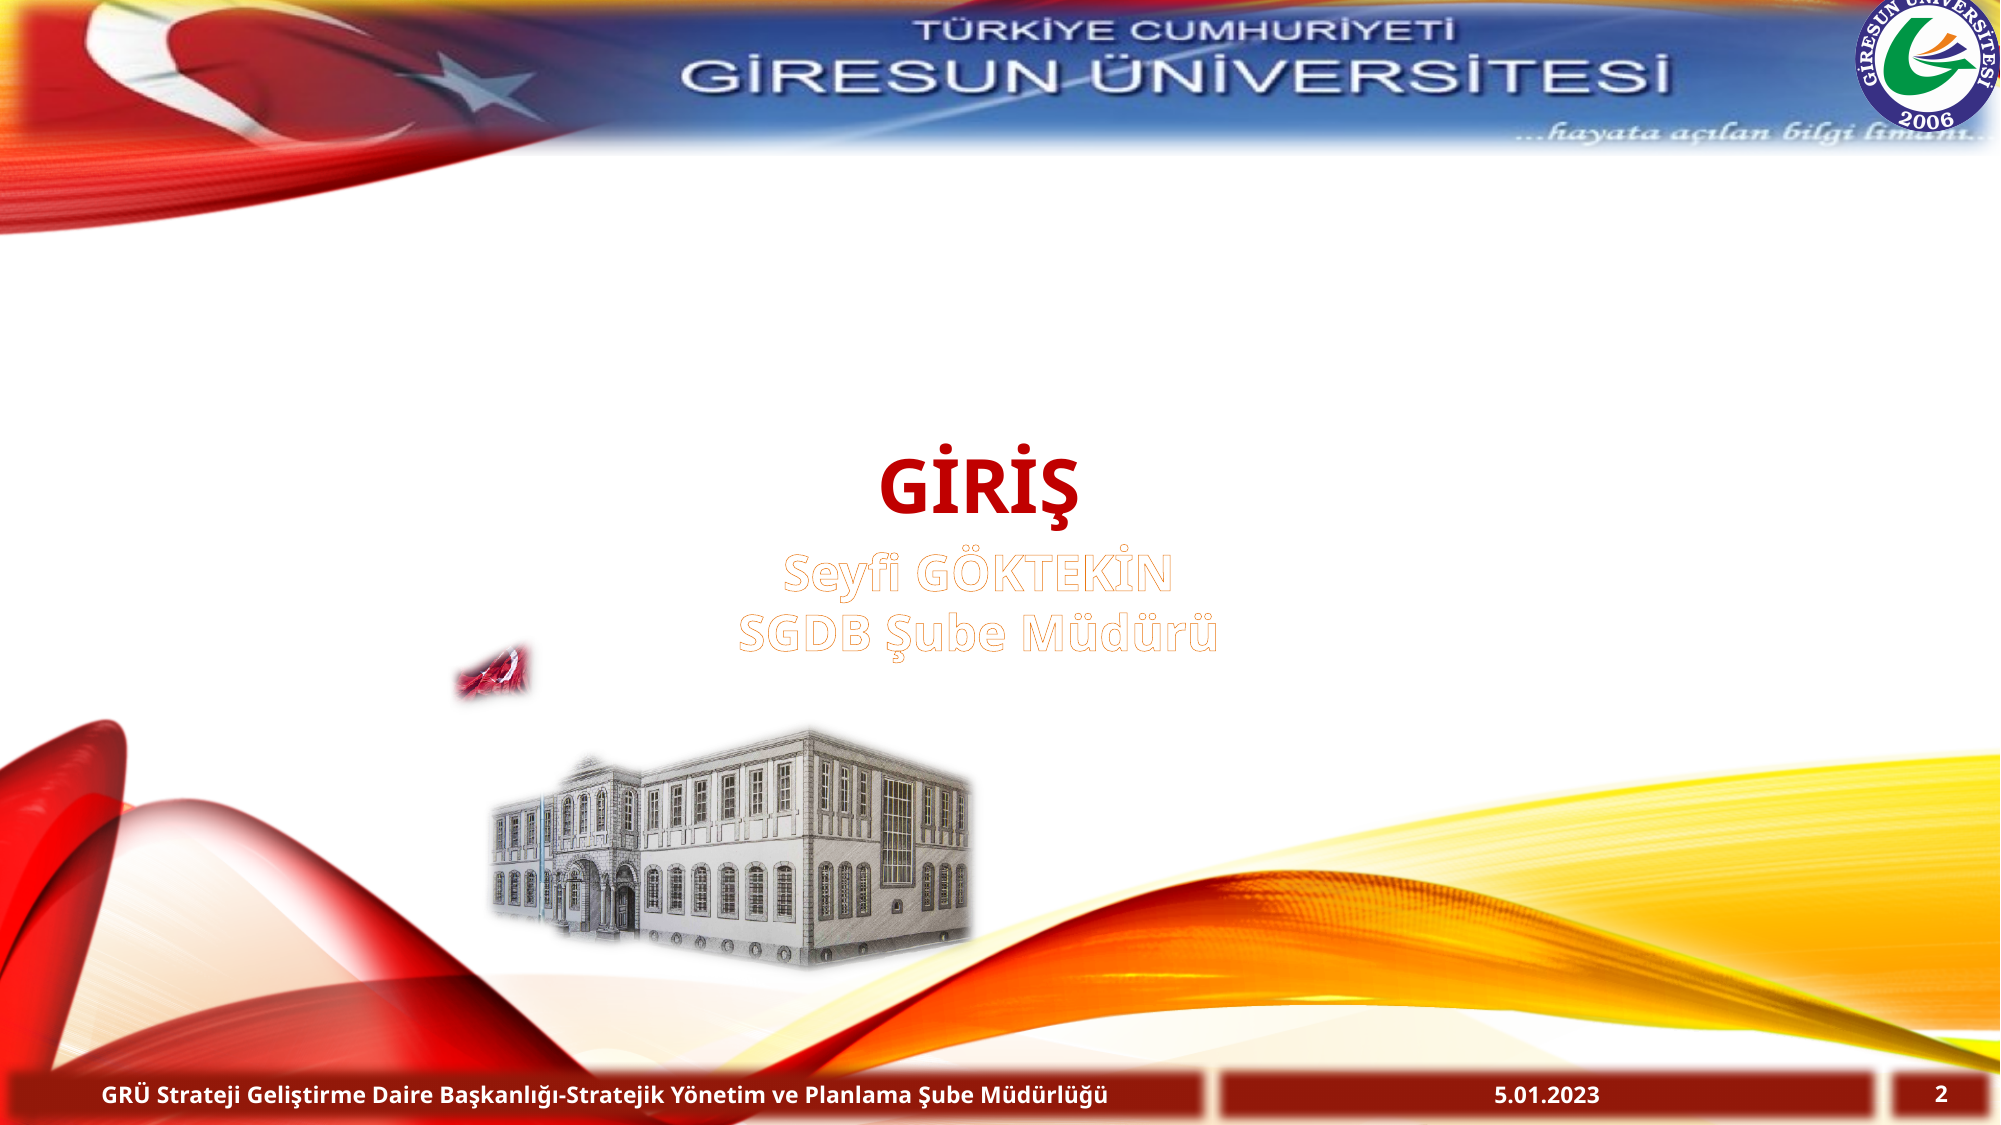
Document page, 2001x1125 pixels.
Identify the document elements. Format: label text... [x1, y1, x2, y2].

text_box 2 [1901, 1081, 1982, 1109]
text_box GRÜ Strateji Geliştirme Daire Başkanlığı-Stratejik Yönetim ve Planlama Şube Müdürlüğü [18, 1081, 1195, 1110]
title GİRİŞ [22, 419, 1936, 538]
picture [0, 607, 2000, 1125]
text_box 5.01.2023 [1229, 1080, 1867, 1109]
picture [0, 0, 2000, 237]
text_box Seyfi GÖKTEKİN SGDB Şube Müdürü [723, 533, 1235, 669]
